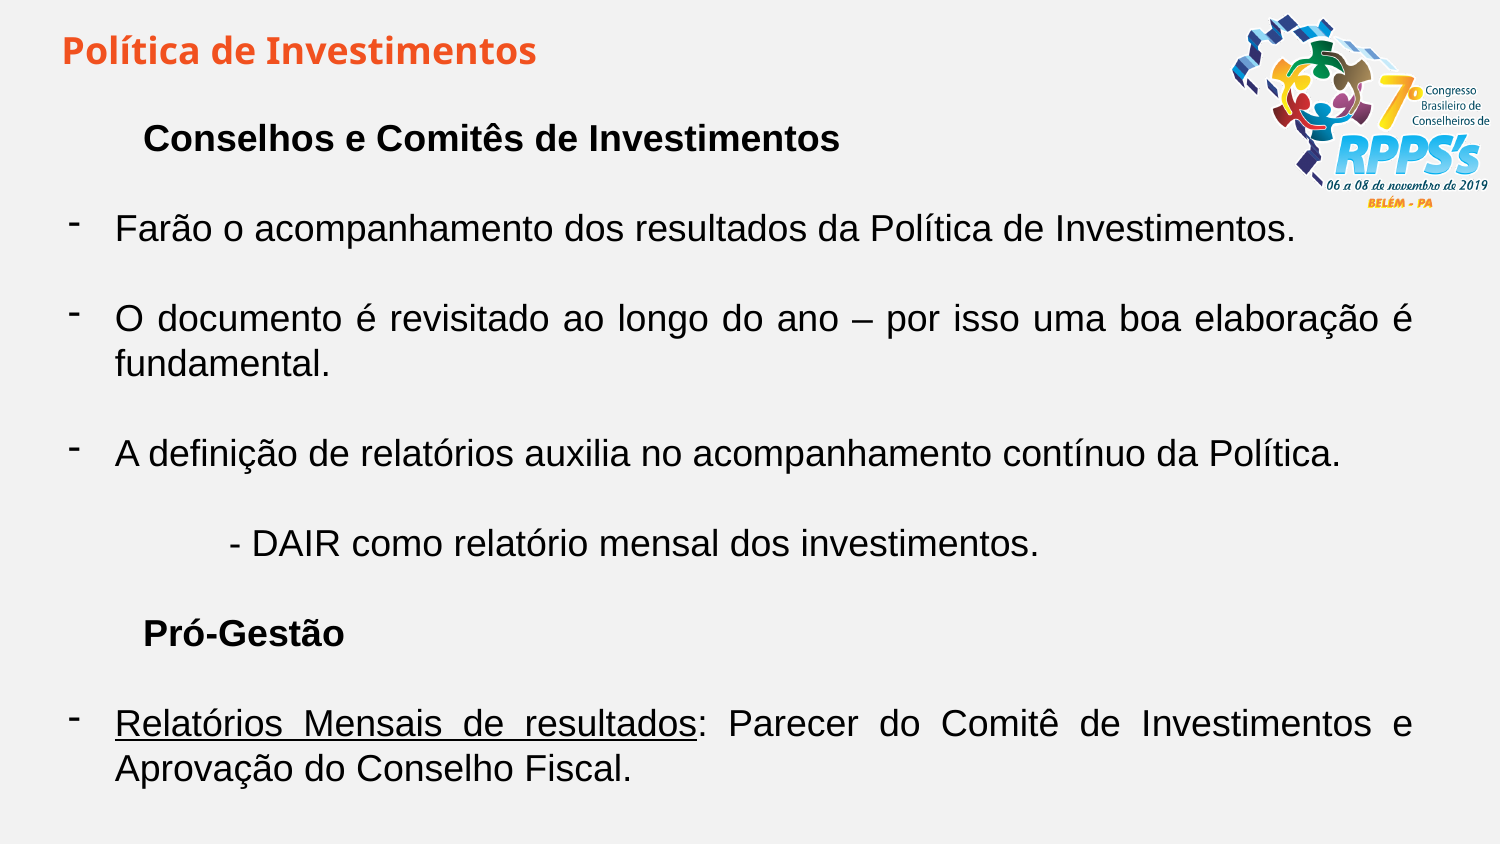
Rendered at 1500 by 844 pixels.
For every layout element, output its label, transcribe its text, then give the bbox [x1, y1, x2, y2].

title Política de Investimentos [46, 17, 1219, 112]
picture [1219, 1, 1500, 219]
text_box Conselhos e Comitês de Investimentos Farão o acompanhamento dos resultados da Política de Investimentos. O documento é revisitado ao longo do ano – por isso uma boa elaboração é fundamental. A definição de relatórios auxilia no acompanhamento contínuo da Política. - DAIR como relatório mensal dos investimentos. Pró-Gestão Relatórios Mensais de resultados: Parecer do Comitê de Investimentos e Aprovação do Conselho Fiscal. [53, 107, 1429, 844]
